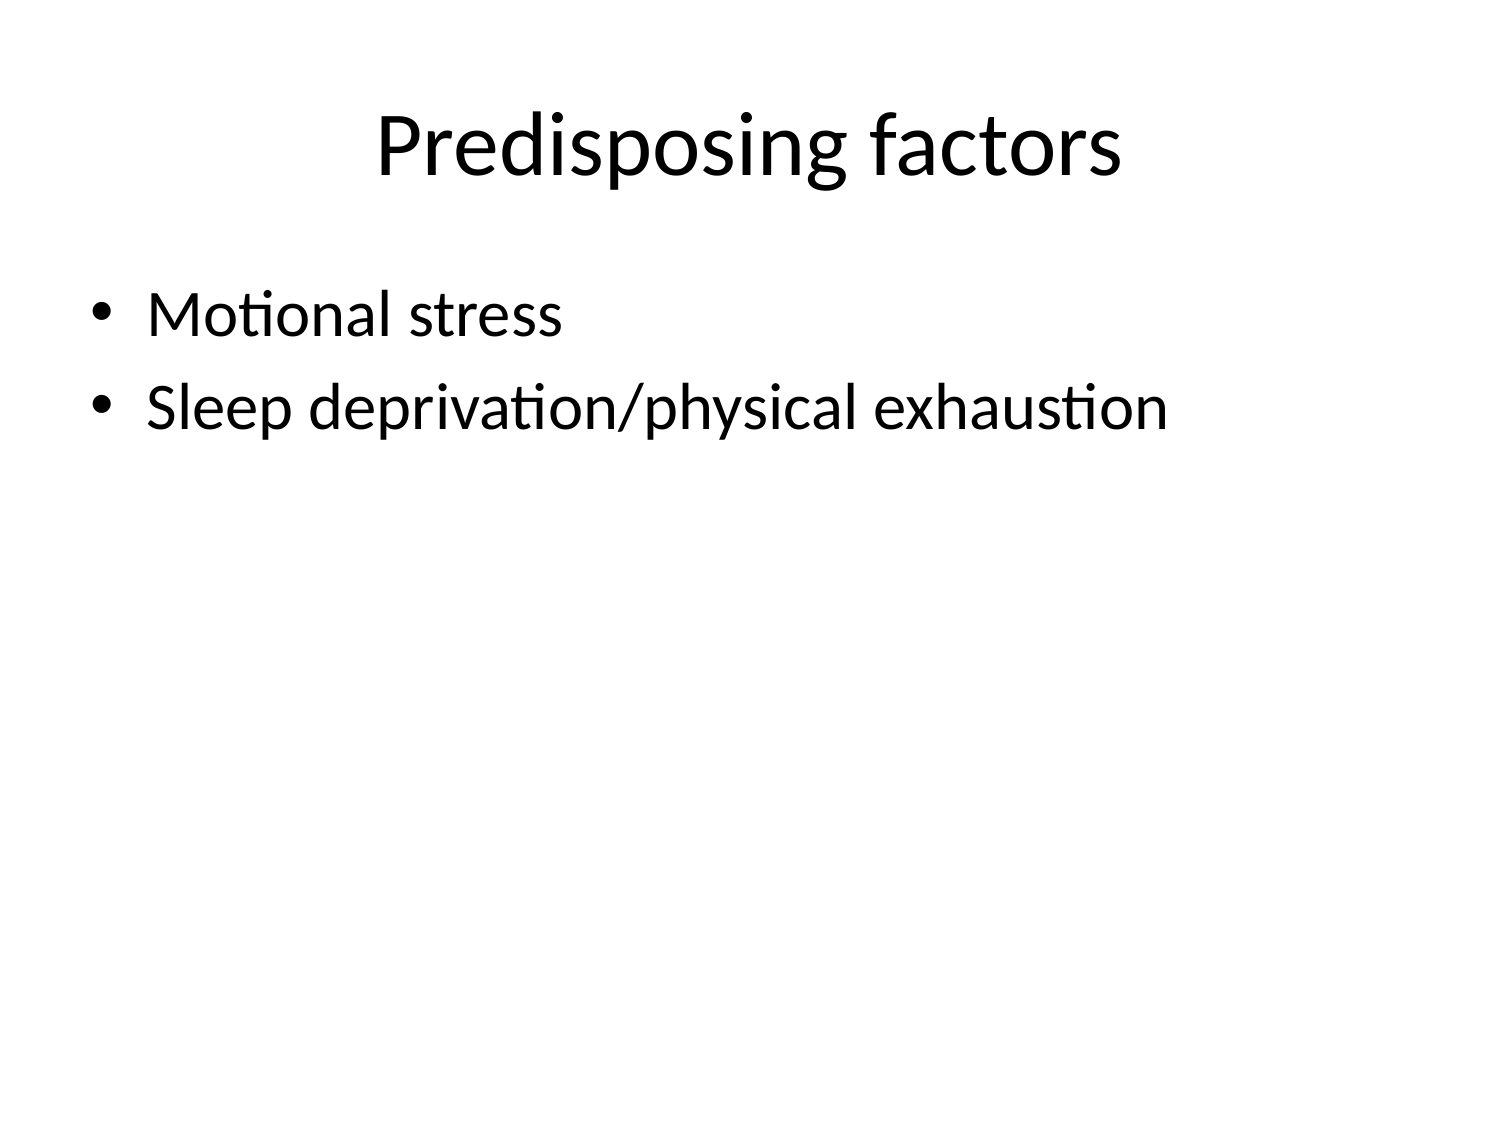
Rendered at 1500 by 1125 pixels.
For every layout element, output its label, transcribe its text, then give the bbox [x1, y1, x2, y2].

title Predisposing factors [75, 45, 1425, 233]
list Motional stress Sleep deprivation/physical exhaustion [75, 262, 1425, 1005]
